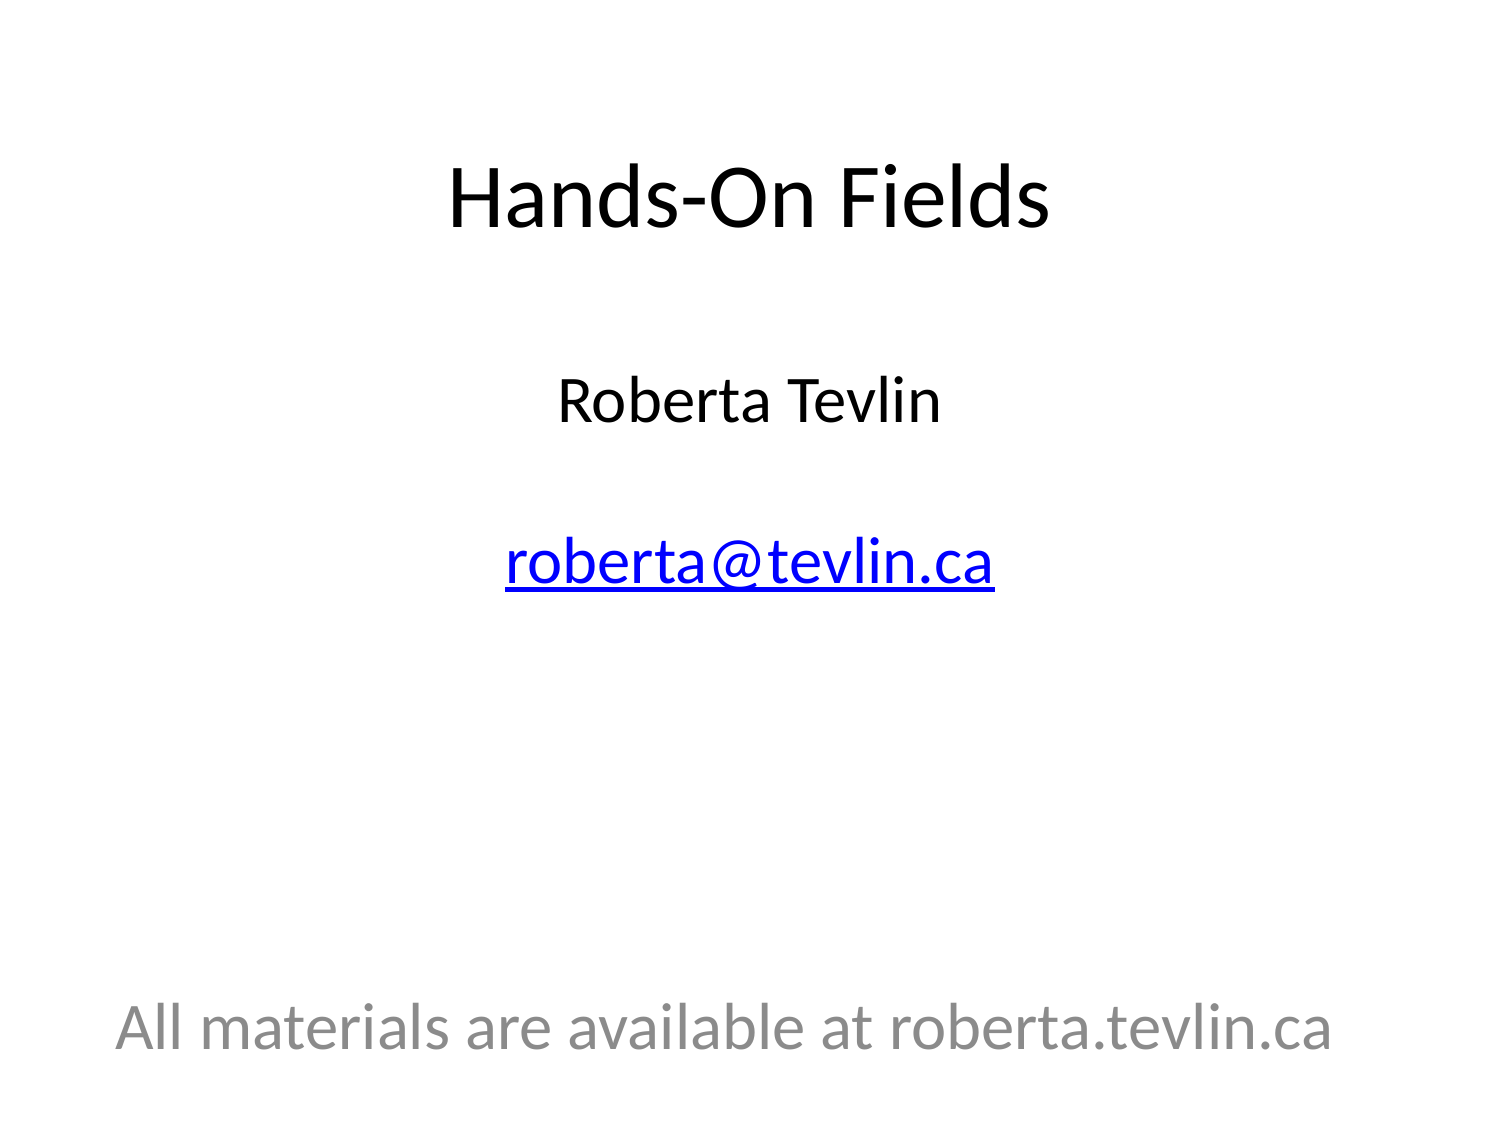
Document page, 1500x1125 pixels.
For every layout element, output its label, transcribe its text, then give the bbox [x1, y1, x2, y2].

title Hands-On Fields Roberta Tevlin roberta@tevlin.ca [112, 75, 1388, 738]
subtitle All materials are available at roberta.tevlin.ca [0, 975, 1450, 1088]
